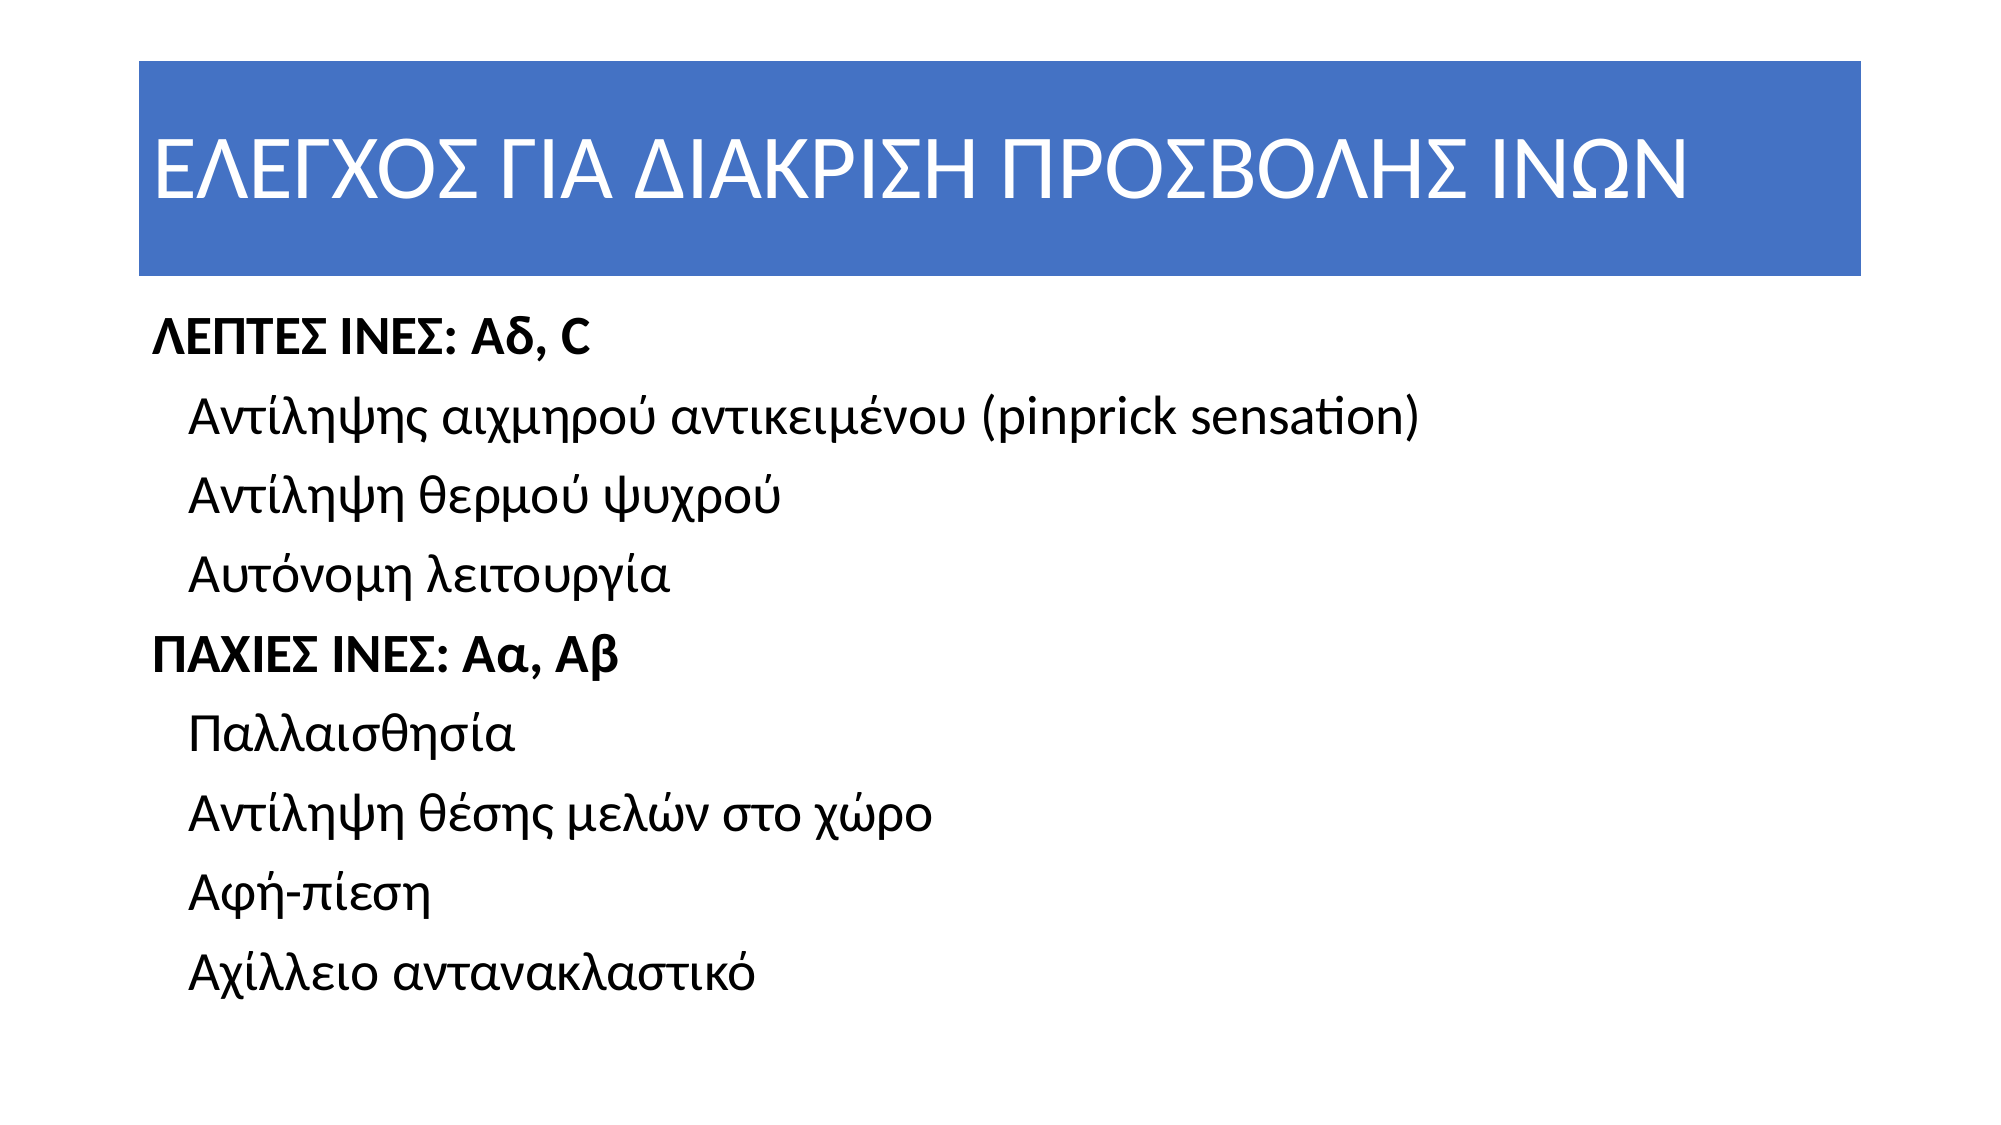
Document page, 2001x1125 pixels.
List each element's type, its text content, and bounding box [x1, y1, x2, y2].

list ΛΕΠΤΕΣ ΙΝΕΣ: Αδ, C Αντίληψης αιχμηρού αντικειμένου (pinprick sensation) Αντίληψη θερμού ψυχρού Αυτόνομη λειτουργία ΠΑΧΙΕΣ ΙΝΕΣ: Αα, Αβ Παλλαισθησία Αντίληψη θέσης μελών στο χώρο Αφή-πίεση Αχίλλειο αντανακλαστικό [137, 299, 1863, 1014]
title ΕΛΕΓΧΟΣ ΓΙΑ ΔΙΑΚΡΙΣΗ ΠΡΟΣΒΟΛΗΣ ΙΝΩΝ [136, 58, 1864, 279]
